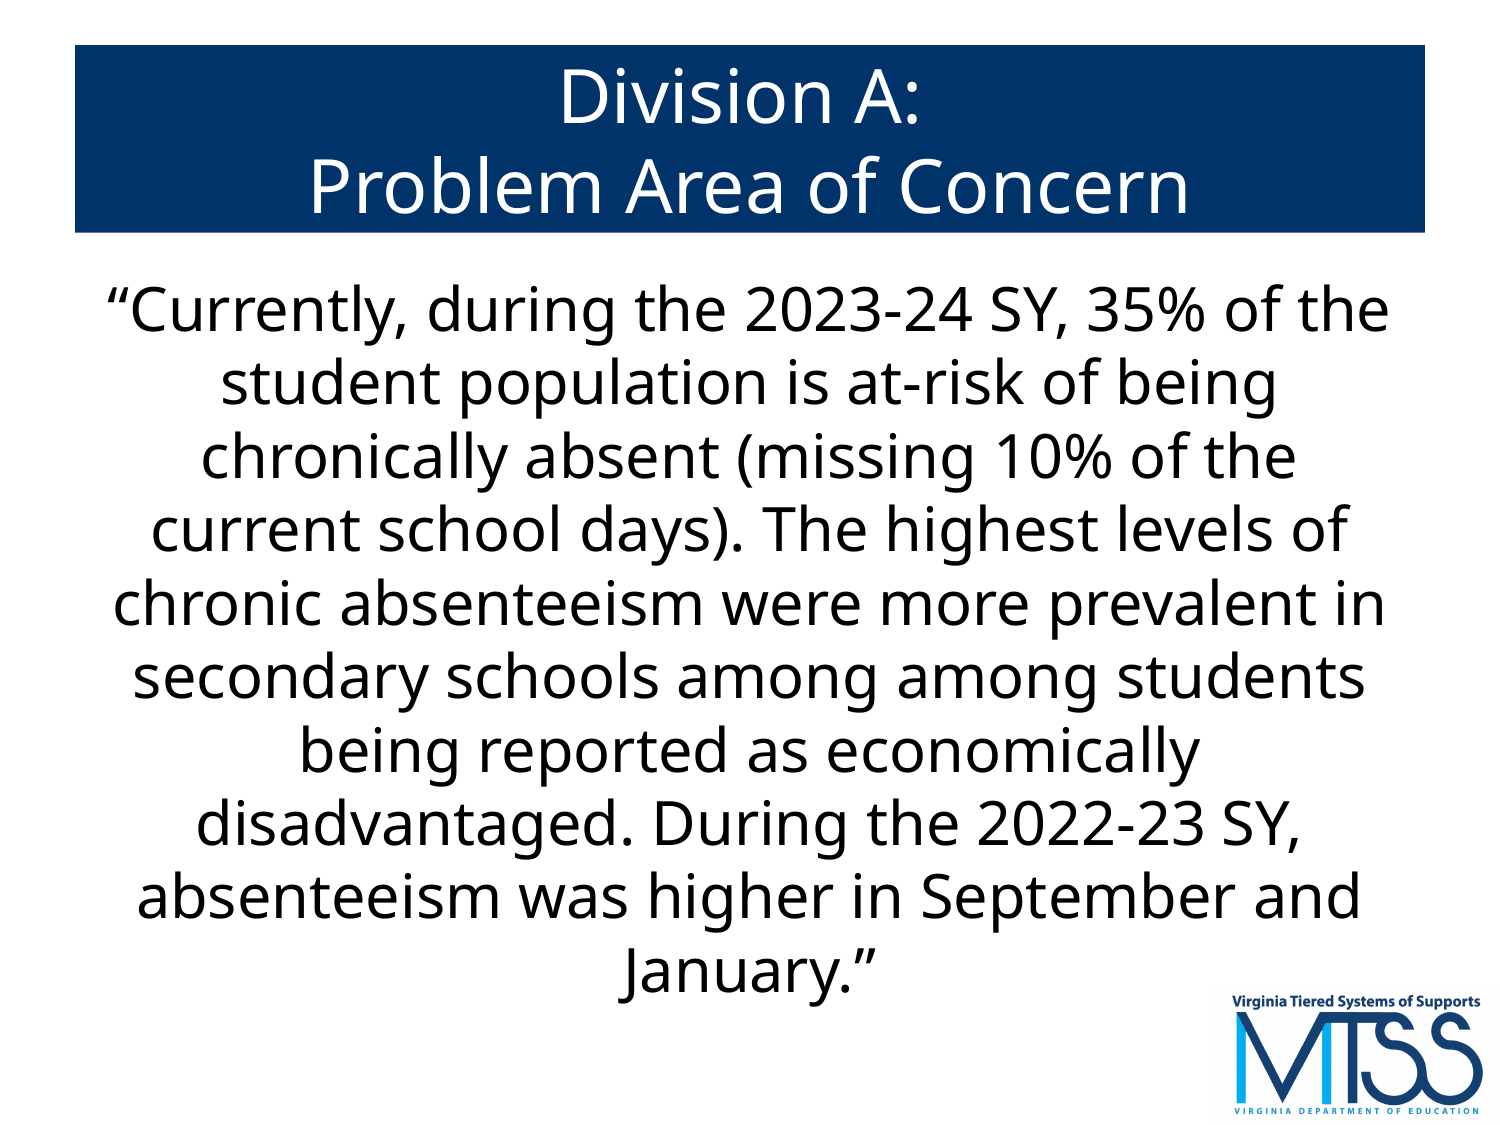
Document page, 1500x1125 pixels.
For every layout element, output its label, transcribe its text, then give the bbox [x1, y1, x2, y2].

list “Currently, during the 2023-24 SY, 35% of the student population is at-risk of being chronically absent (missing 10% of the current school days). The highest levels of chronic absenteeism were more prevalent in secondary schools among among students being reported as economically disadvantaged. During the 2022-23 SY, absenteeism was higher in September and January.” [75, 262, 1425, 1013]
picture [1212, 986, 1500, 1125]
title Division A: Problem Area of Concern [75, 45, 1425, 233]
